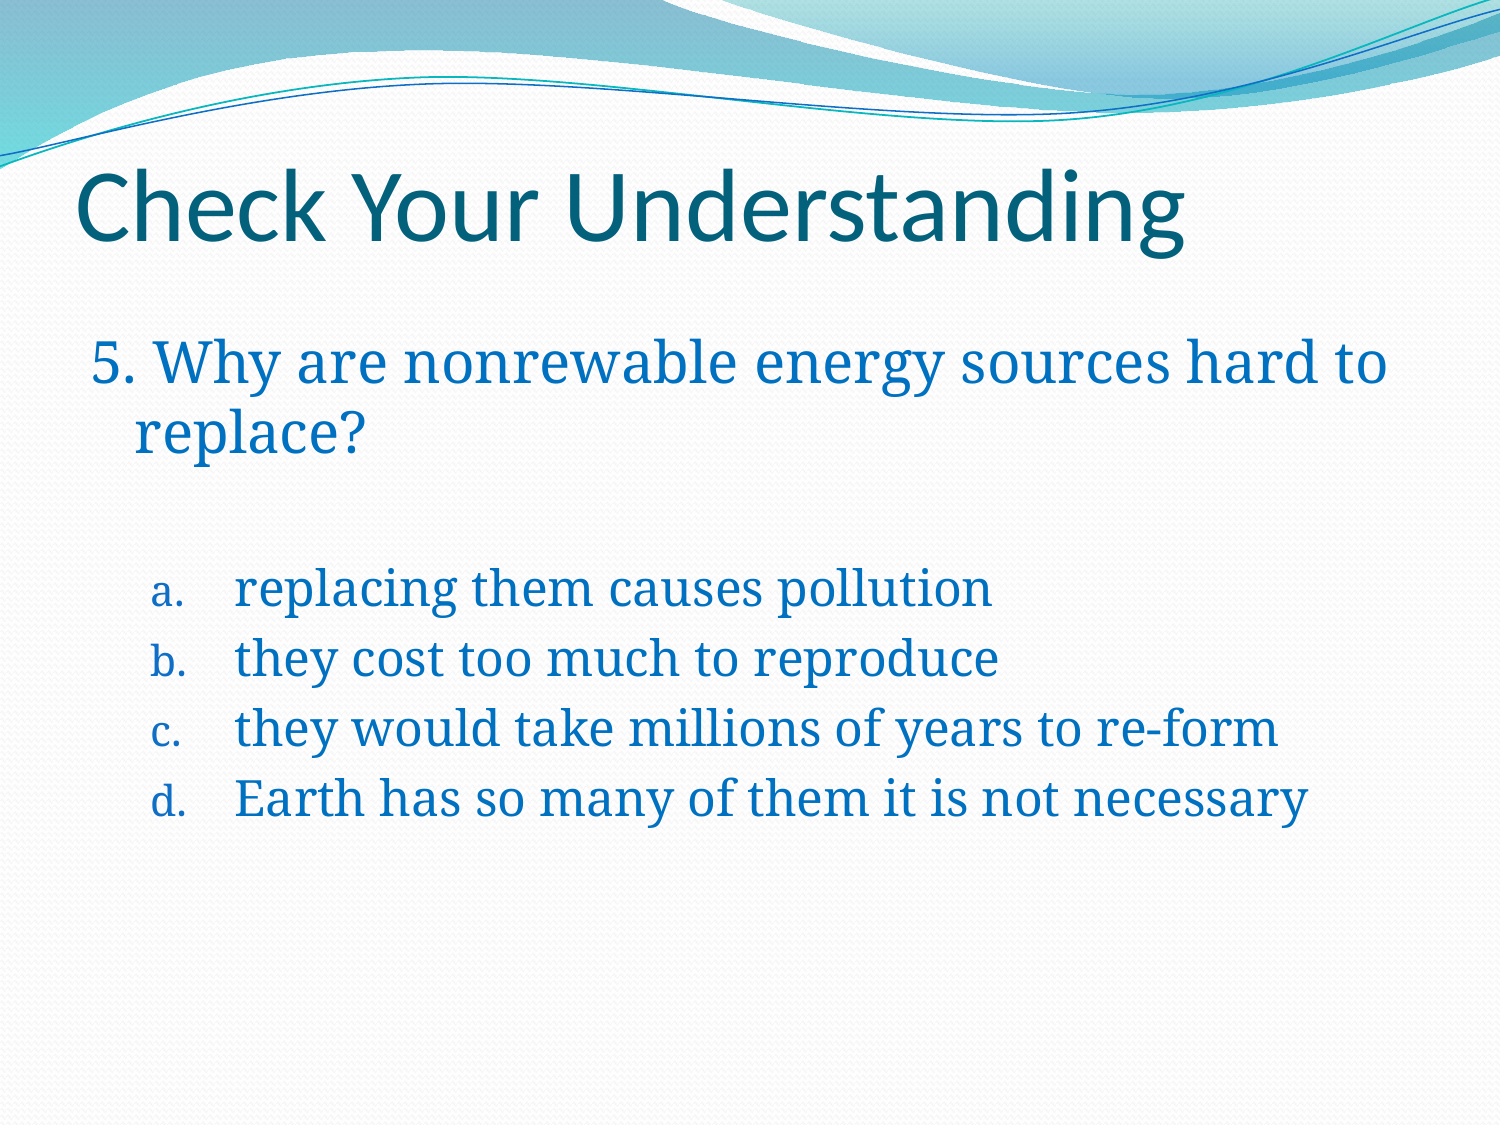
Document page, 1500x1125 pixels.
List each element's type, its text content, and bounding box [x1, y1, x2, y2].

title Check Your Understanding [74, 115, 1426, 263]
list 5. Why are nonrewable energy sources hard to replace? replacing them causes pollution they cost too much to reproduce they would take millions of years to re-form Earth has so many of them it is not necessary [74, 317, 1426, 1038]
